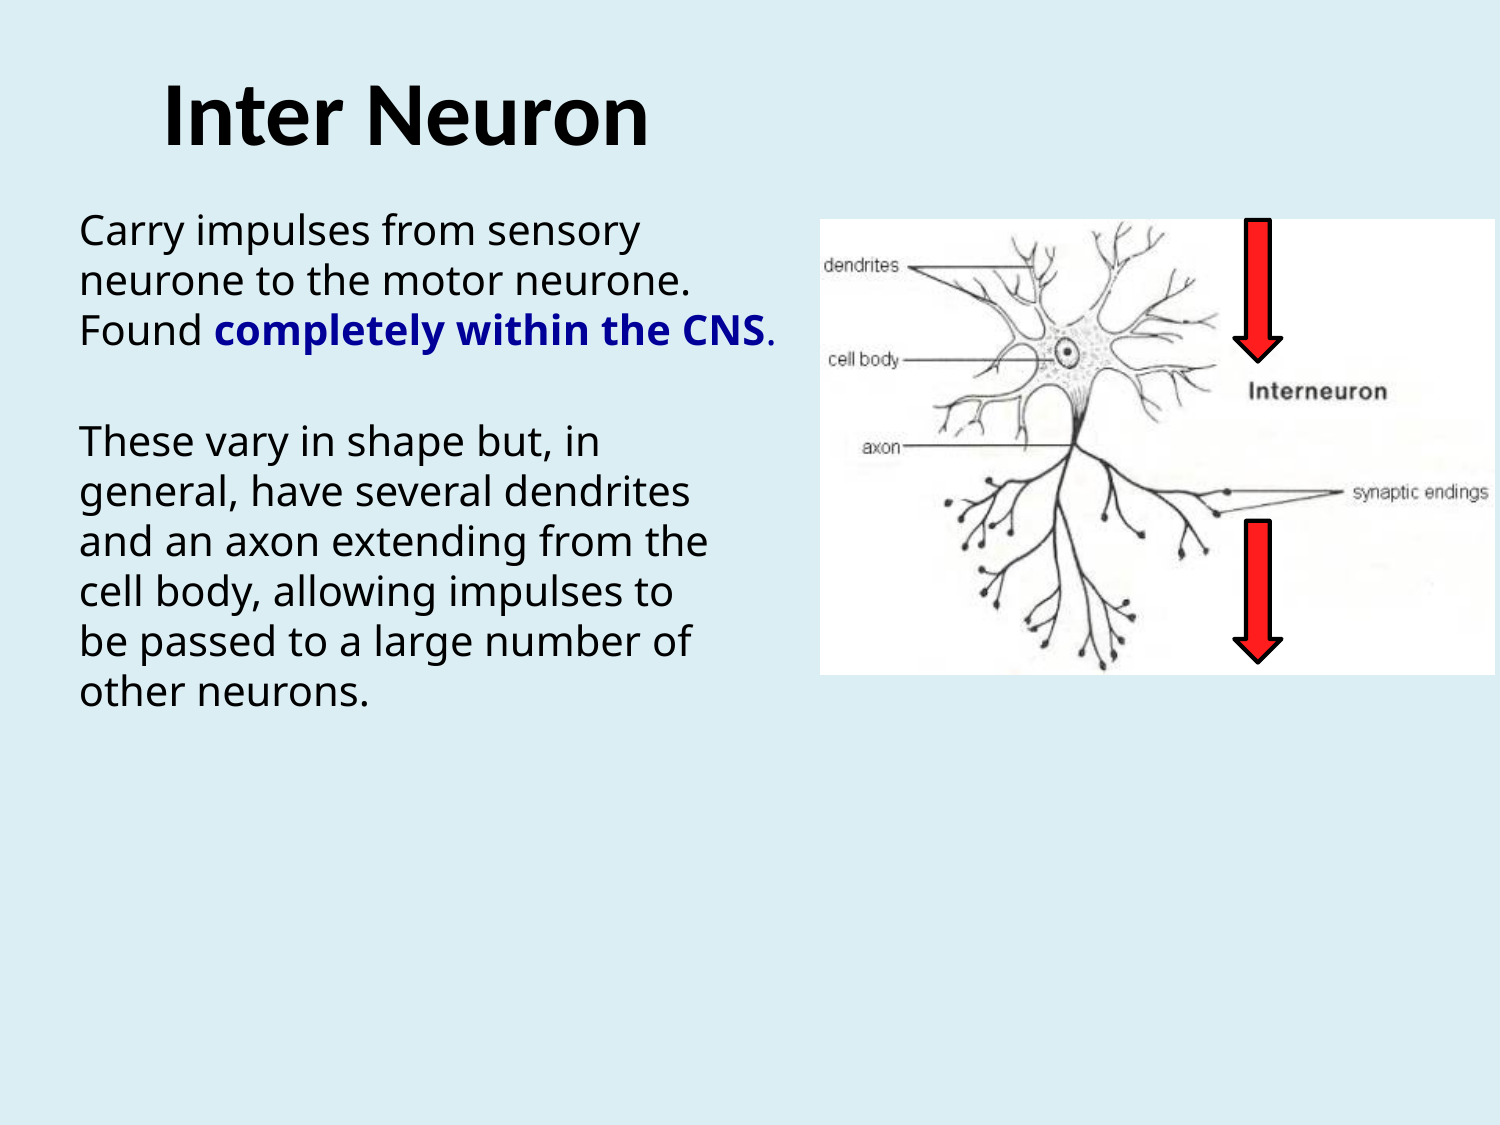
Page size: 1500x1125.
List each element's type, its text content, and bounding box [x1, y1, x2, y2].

text_box Inter Neuron [44, 46, 769, 174]
text_box These vary in shape but, in general, have several dendrites and an axon extending from the cell body, allowing impulses to be passed to a large number of other neurons. [64, 407, 750, 723]
picture [820, 219, 1495, 675]
text_box Carry impulses from sensory neurone to the motor neurone. Found completely within the CNS. [64, 196, 821, 362]
